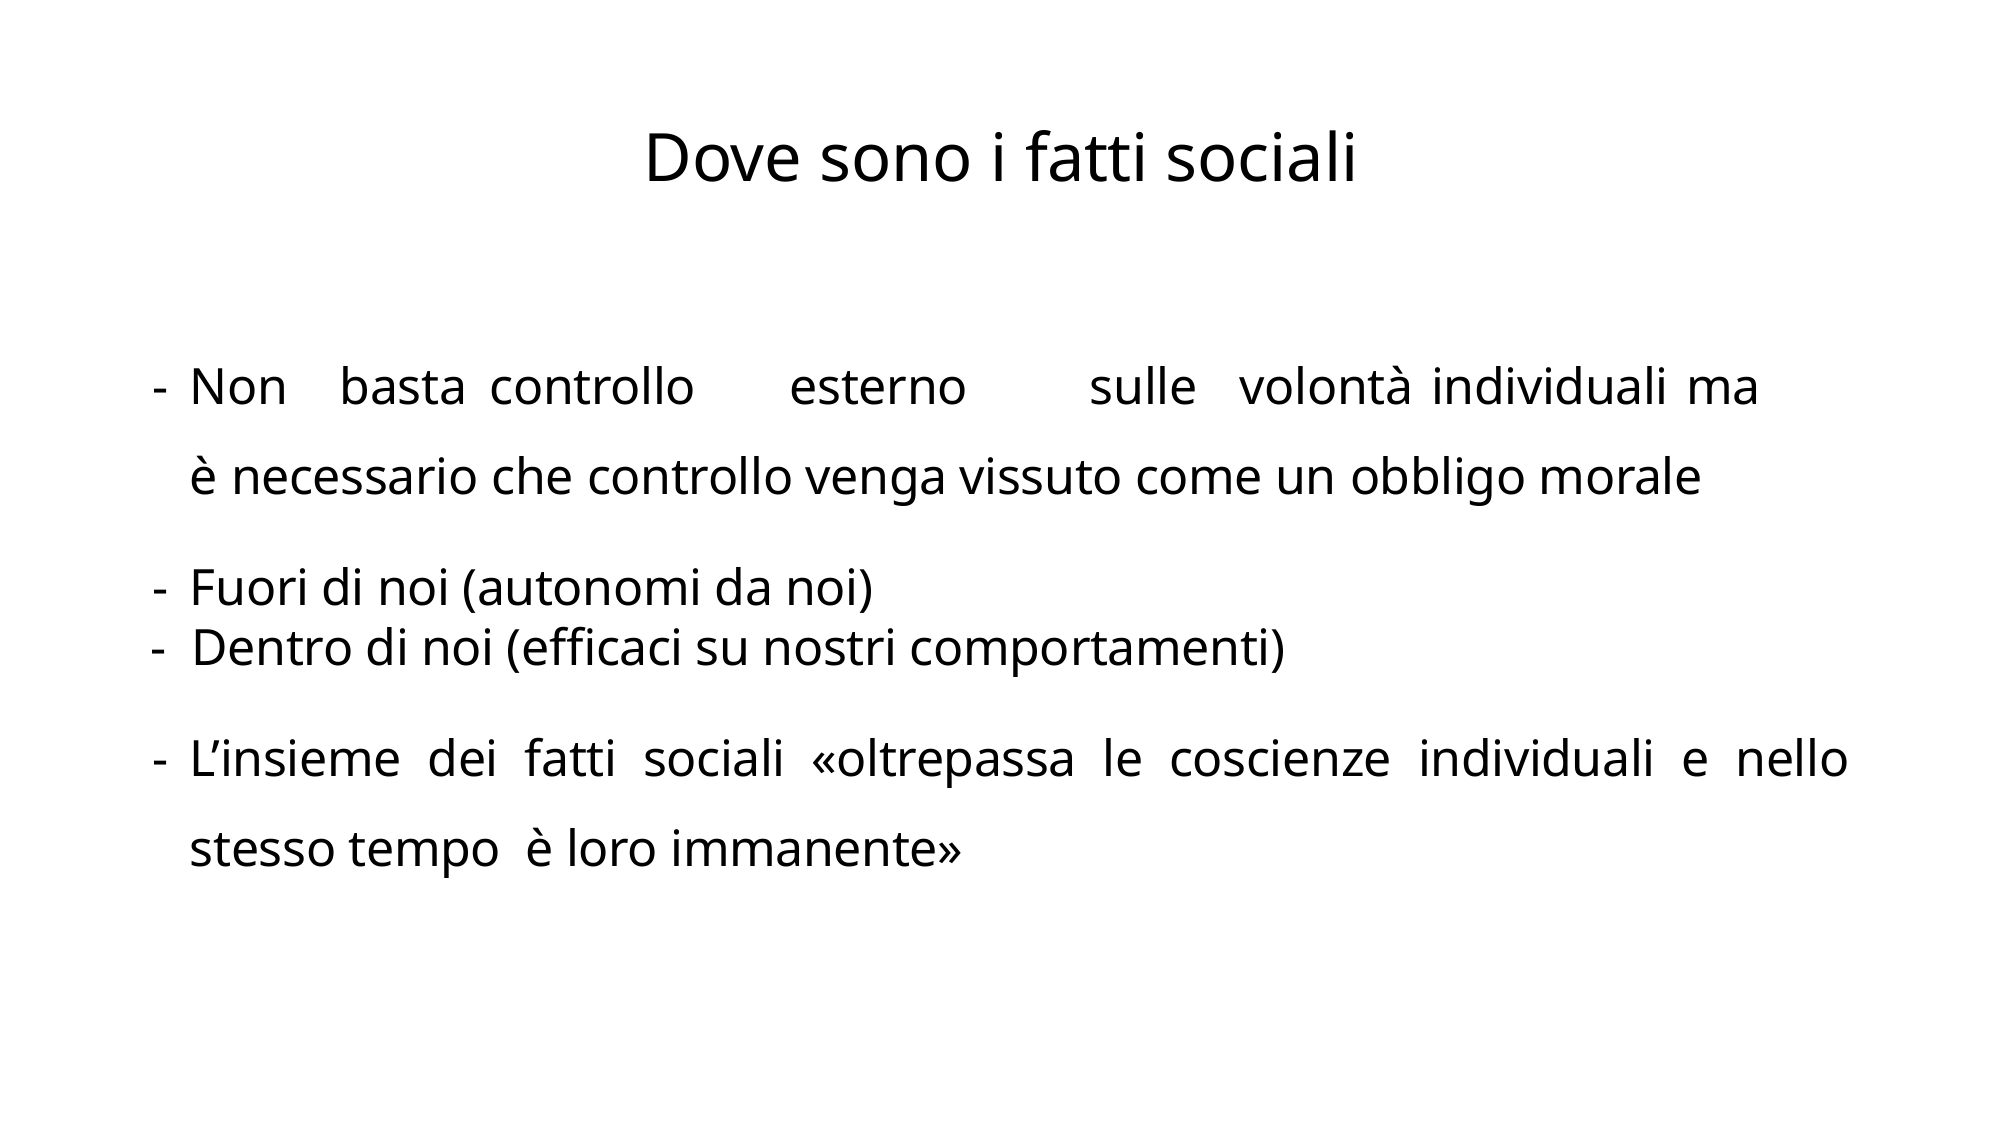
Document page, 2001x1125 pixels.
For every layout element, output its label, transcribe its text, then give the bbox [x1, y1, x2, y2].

text_box ‐ Non basta controllo esterno sulle volontà individuali ma è necessario che controllo venga vissuto come un obbligo morale ‐ Fuori di noi (autonomi da noi) ‐ Dentro di noi (efficaci su nostri comportamenti) ‐ L’insieme dei fatti sociali «oltrepassa le coscienze individuali e nello stesso tempo è loro immanente» [150, 292, 1850, 877]
title Dove sono i fatti sociali [593, 112, 1407, 292]
